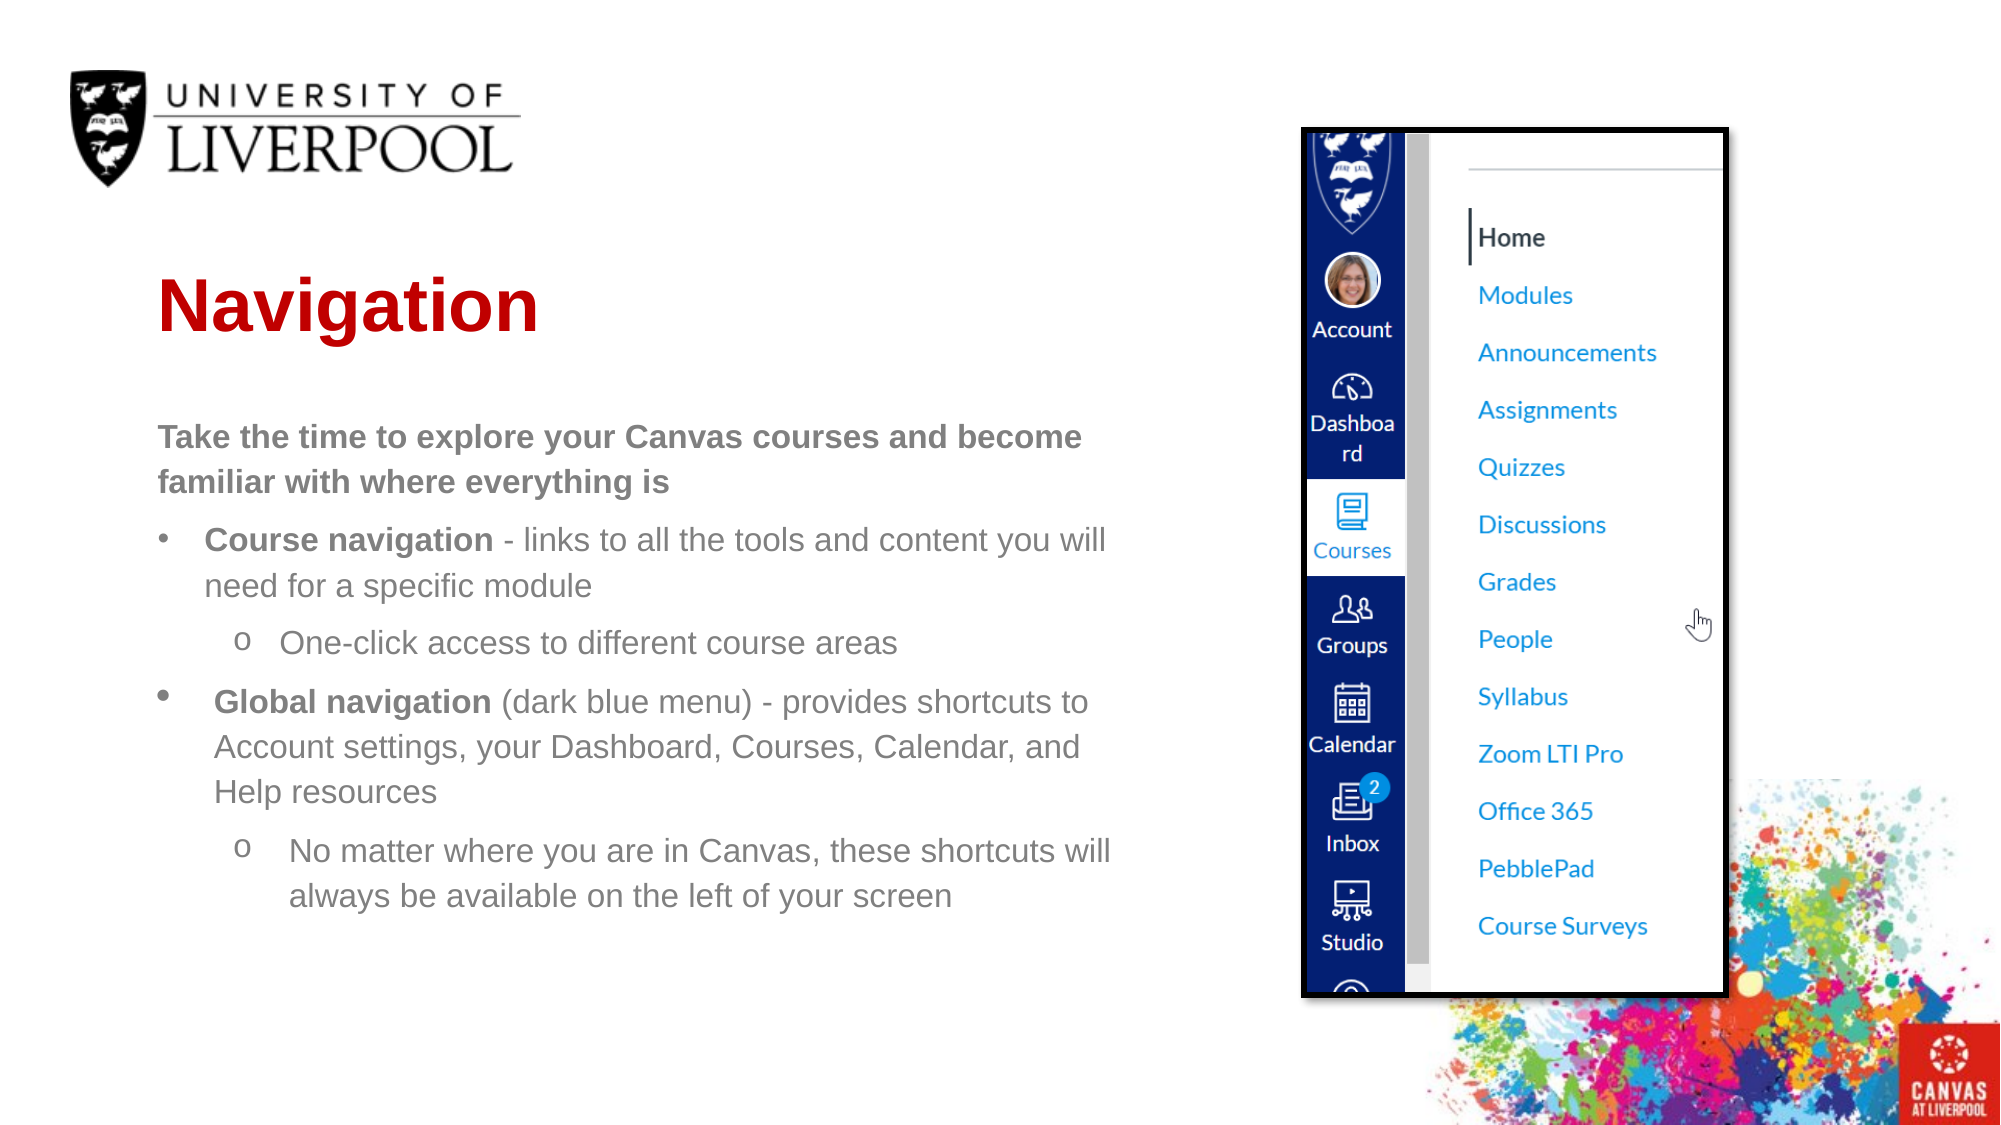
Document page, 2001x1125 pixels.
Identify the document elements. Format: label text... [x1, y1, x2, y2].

title Navigation [142, 258, 1300, 329]
text_box Take the time to explore your Canvas courses and become familiar with where everything is Course navigation - links to all the tools and content you will need for a specific module One-click access to different course areas Global navigation (dark blue menu) - provides shortcuts to Account settings, your Dashboard, Courses, Calendar, and Help resources No matter where you are in Canvas, these shortcuts will always be available on the left of your screen [142, 401, 1133, 922]
picture [70, 70, 521, 188]
picture [1030, 133, 2000, 1125]
